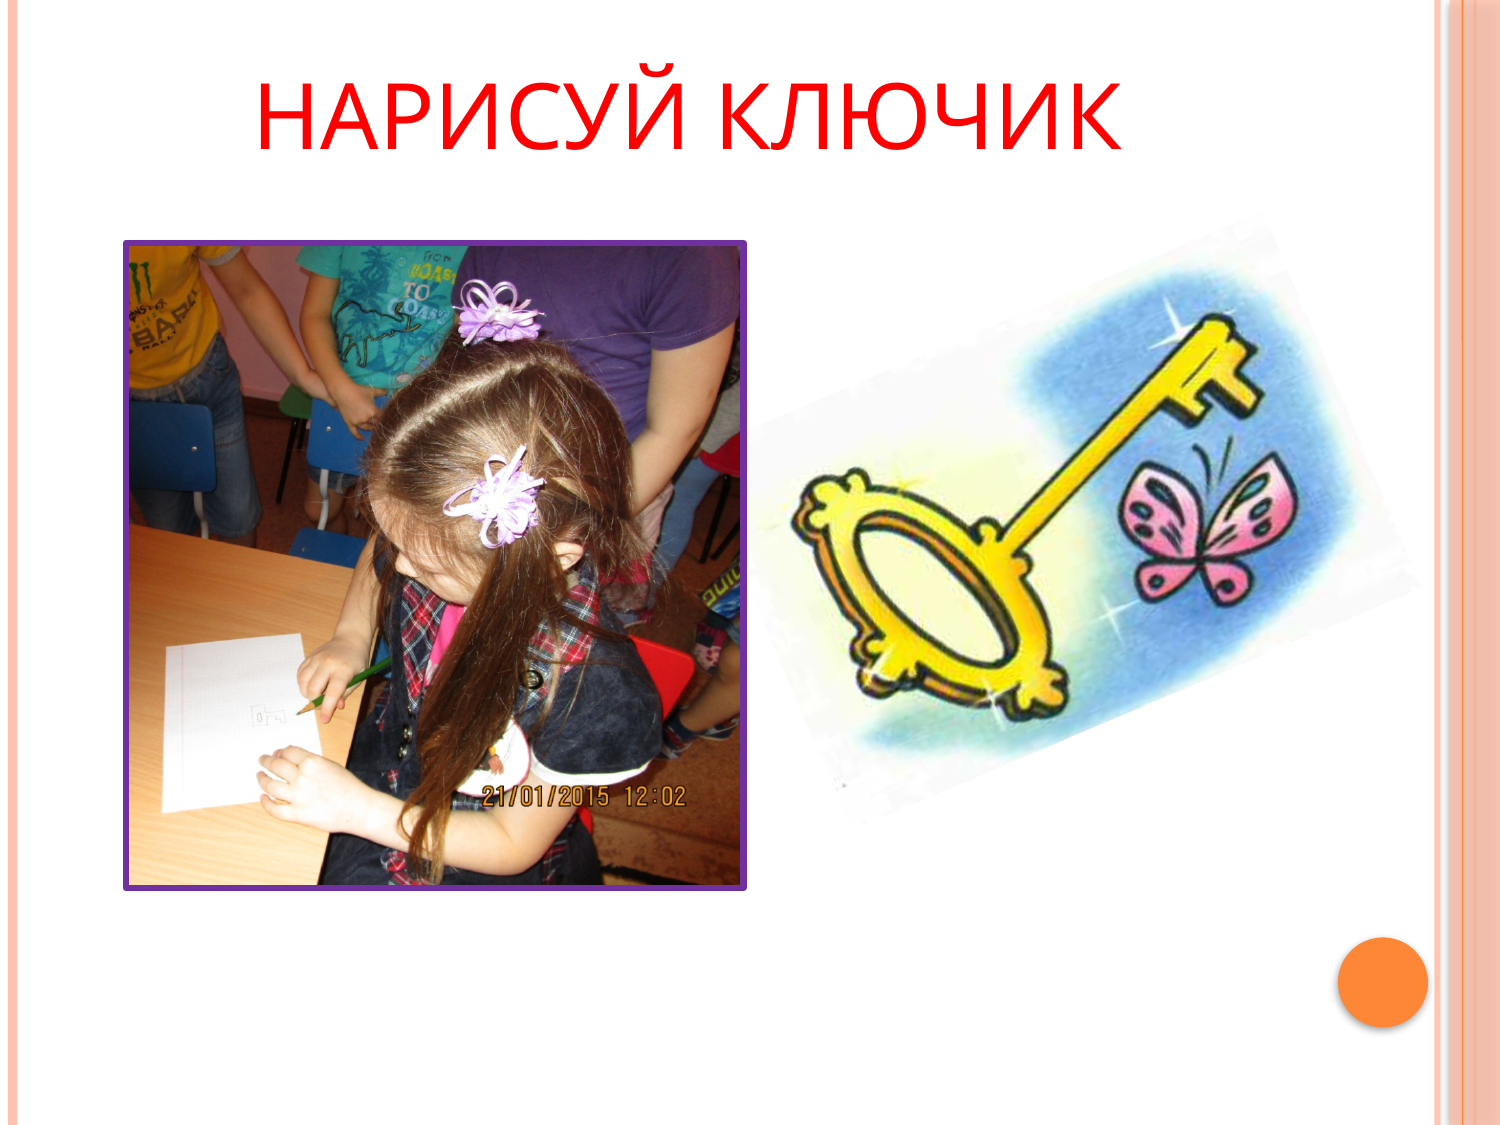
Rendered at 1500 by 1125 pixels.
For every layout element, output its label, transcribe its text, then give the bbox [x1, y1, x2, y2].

picture [128, 245, 741, 886]
picture [746, 212, 1421, 829]
title Нарисуй ключик [75, 45, 1300, 176]
